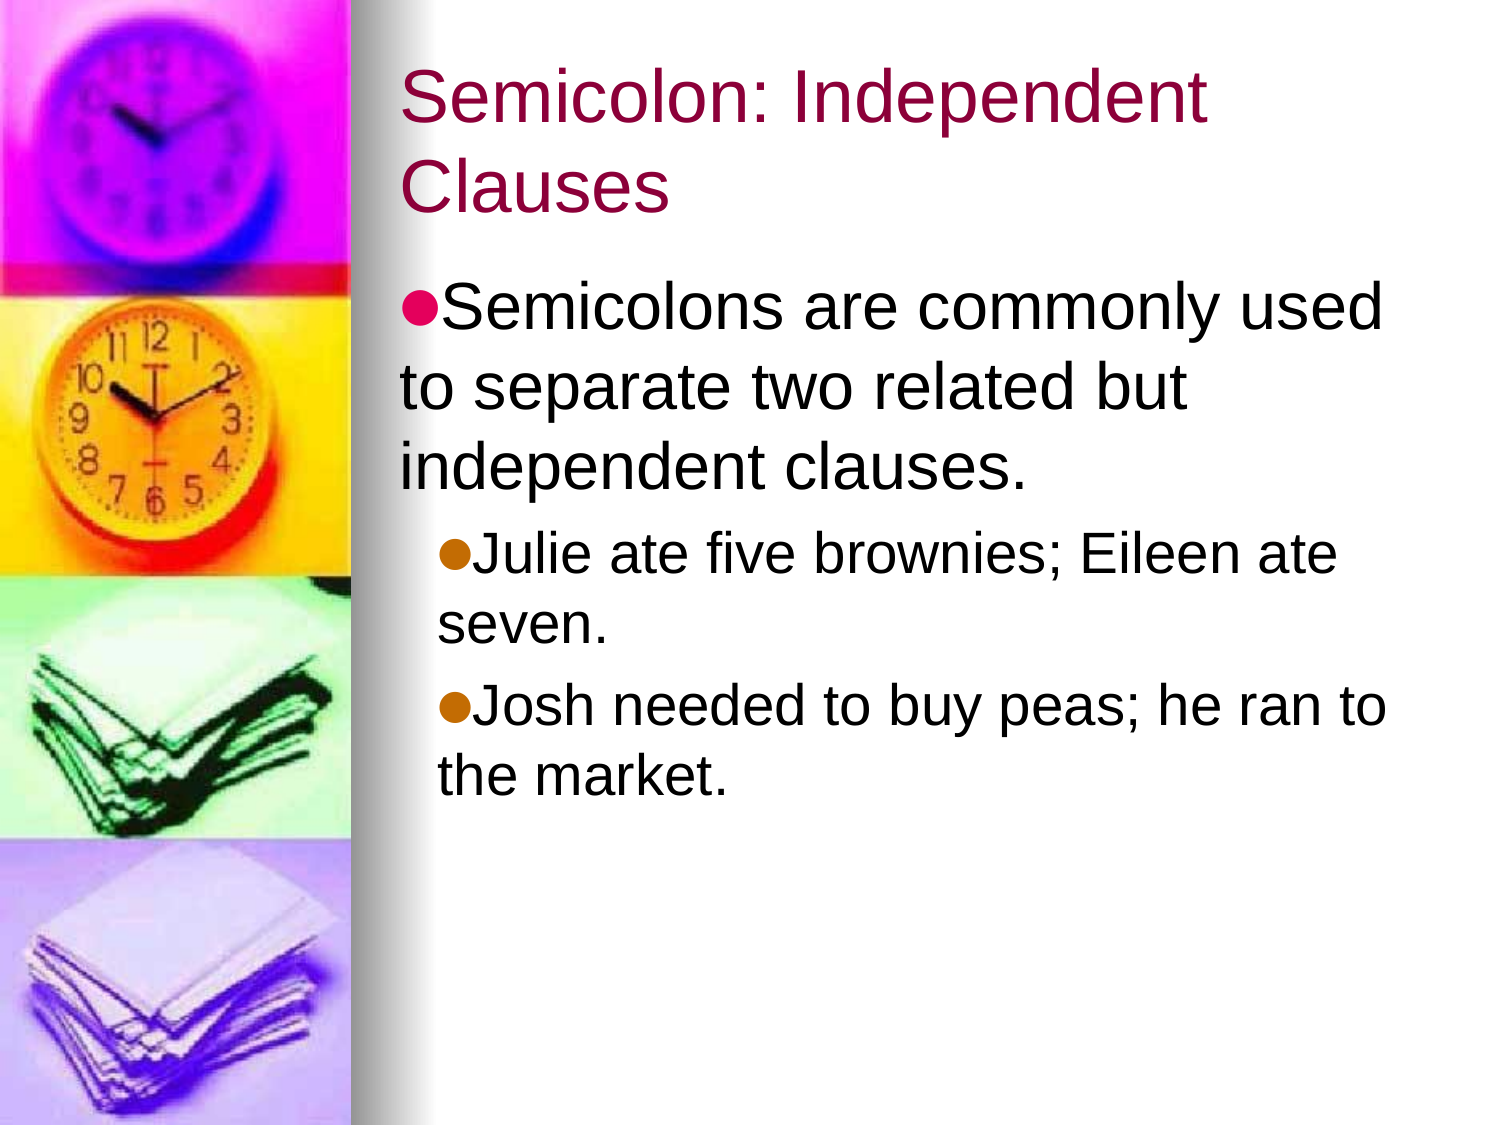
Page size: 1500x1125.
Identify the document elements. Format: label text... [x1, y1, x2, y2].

picture [0, 0, 351, 1125]
list Semicolons are commonly used to separate two related but independent clauses. Julie ate five brownies; Eileen ate seven. Josh needed to buy peas; he ran to the market. [399, 262, 1450, 1000]
title Semicolon: Independent Clauses [399, 37, 1450, 238]
